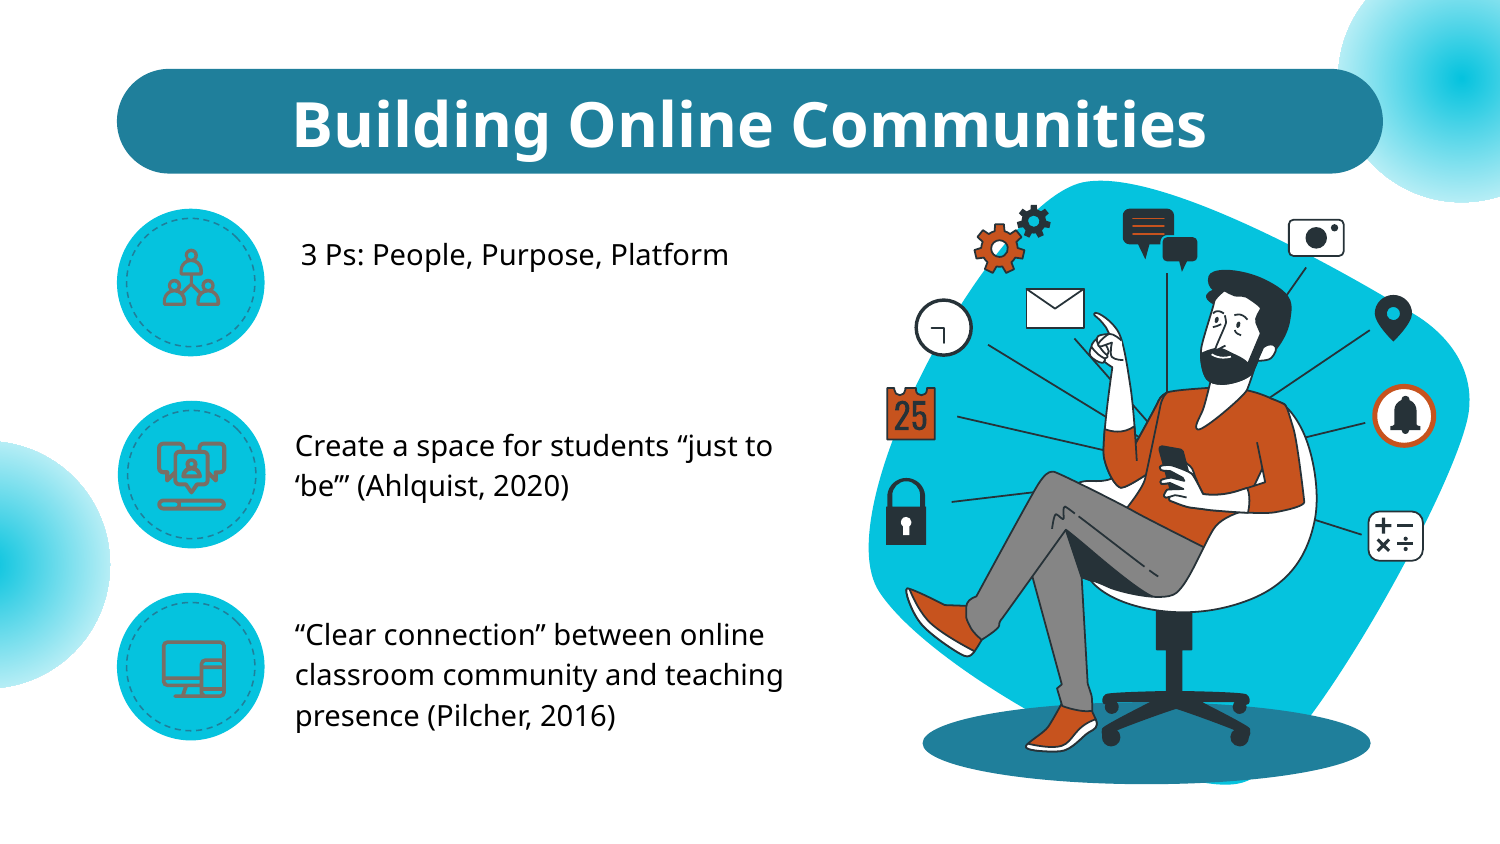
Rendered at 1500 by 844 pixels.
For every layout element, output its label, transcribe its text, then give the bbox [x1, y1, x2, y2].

text_box [162, 248, 221, 306]
text_box [117, 400, 266, 549]
subtitle 3 Ps: People, Purpose, Platform [285, 216, 819, 334]
text_box [161, 640, 226, 698]
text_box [156, 441, 227, 511]
text_box [116, 592, 265, 741]
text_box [824, 180, 1475, 785]
subtitle “Clear connection” between online classroom community and teaching presence (Pilcher, 2016) [279, 596, 819, 723]
text_box [116, 208, 265, 357]
title Building Online Communities [116, 69, 1383, 154]
subtitle Create a space for students “just to ‘be’” (Ahlquist, 2020) [279, 407, 819, 534]
